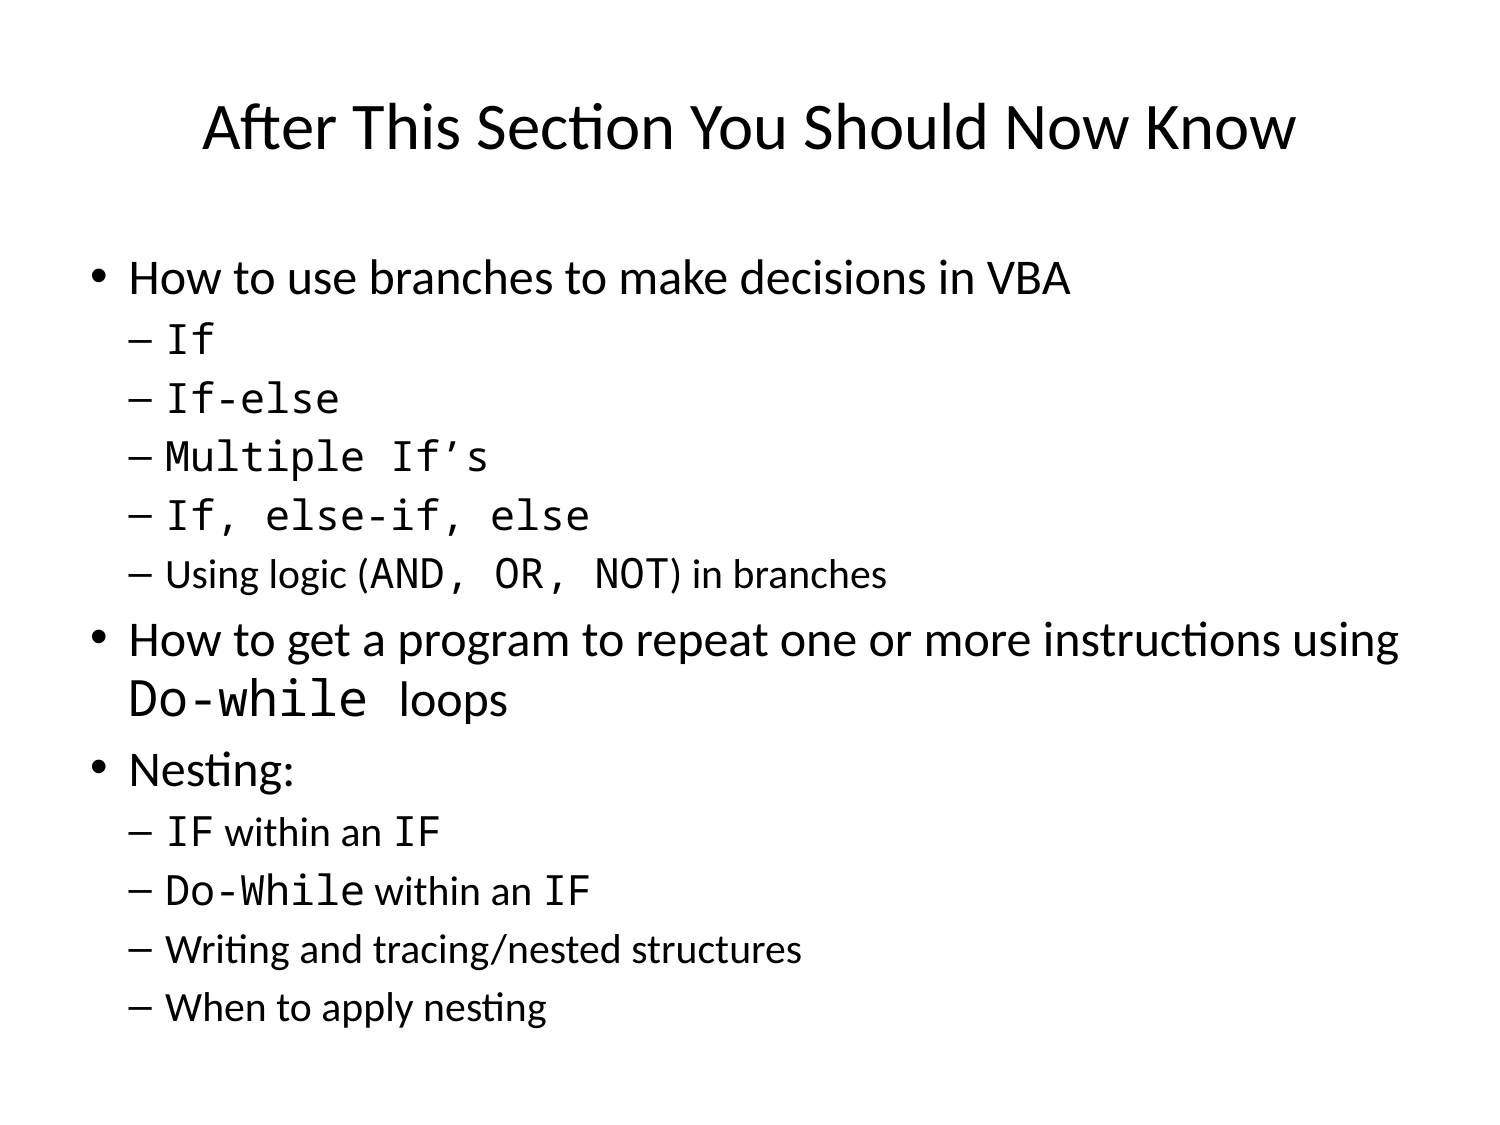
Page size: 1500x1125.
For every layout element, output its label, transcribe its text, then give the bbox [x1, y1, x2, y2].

title After This Section You Should Now Know [75, 45, 1425, 200]
list How to use branches to make decisions in VBA If If-else Multiple If’s If, else-if, else Using logic (AND, OR, NOT) in branches How to get a program to repeat one or more instructions using Do-while loops Nesting: IF within an IF Do-While within an IF Writing and tracing/nested structures When to apply nesting [75, 237, 1425, 1063]
